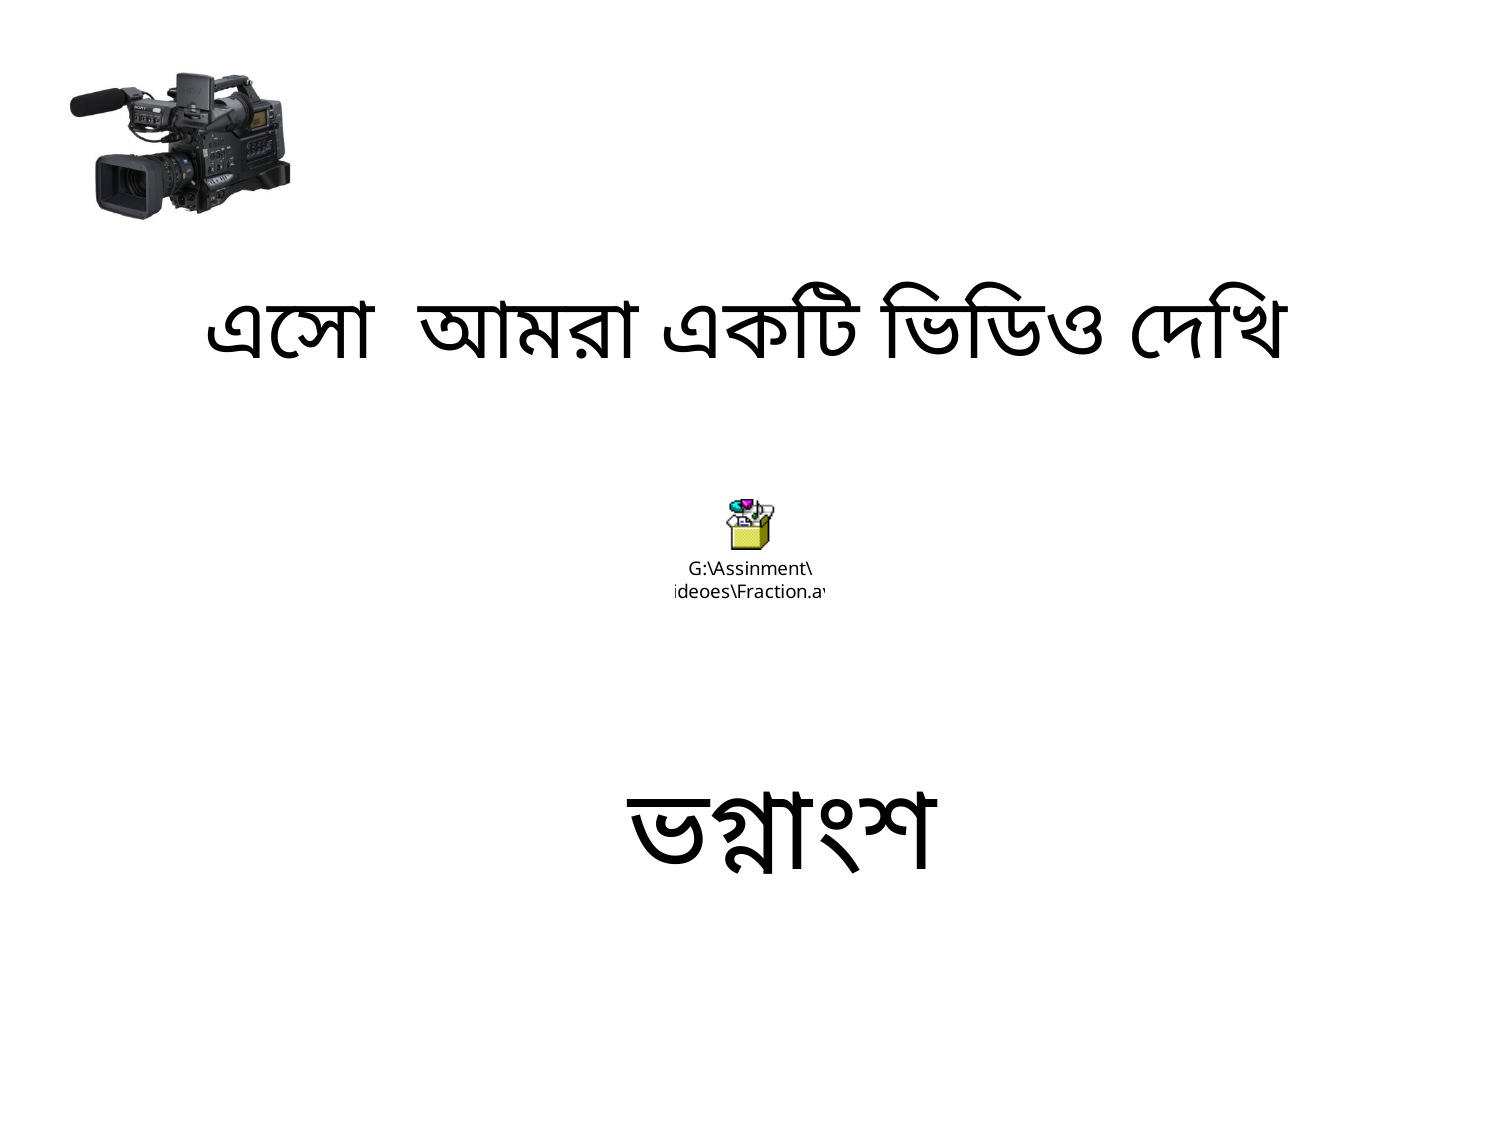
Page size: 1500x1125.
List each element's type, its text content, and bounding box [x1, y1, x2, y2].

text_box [49, 52, 1438, 388]
text_box ভগ্নাংশ [62, 749, 1425, 900]
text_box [674, 498, 826, 626]
